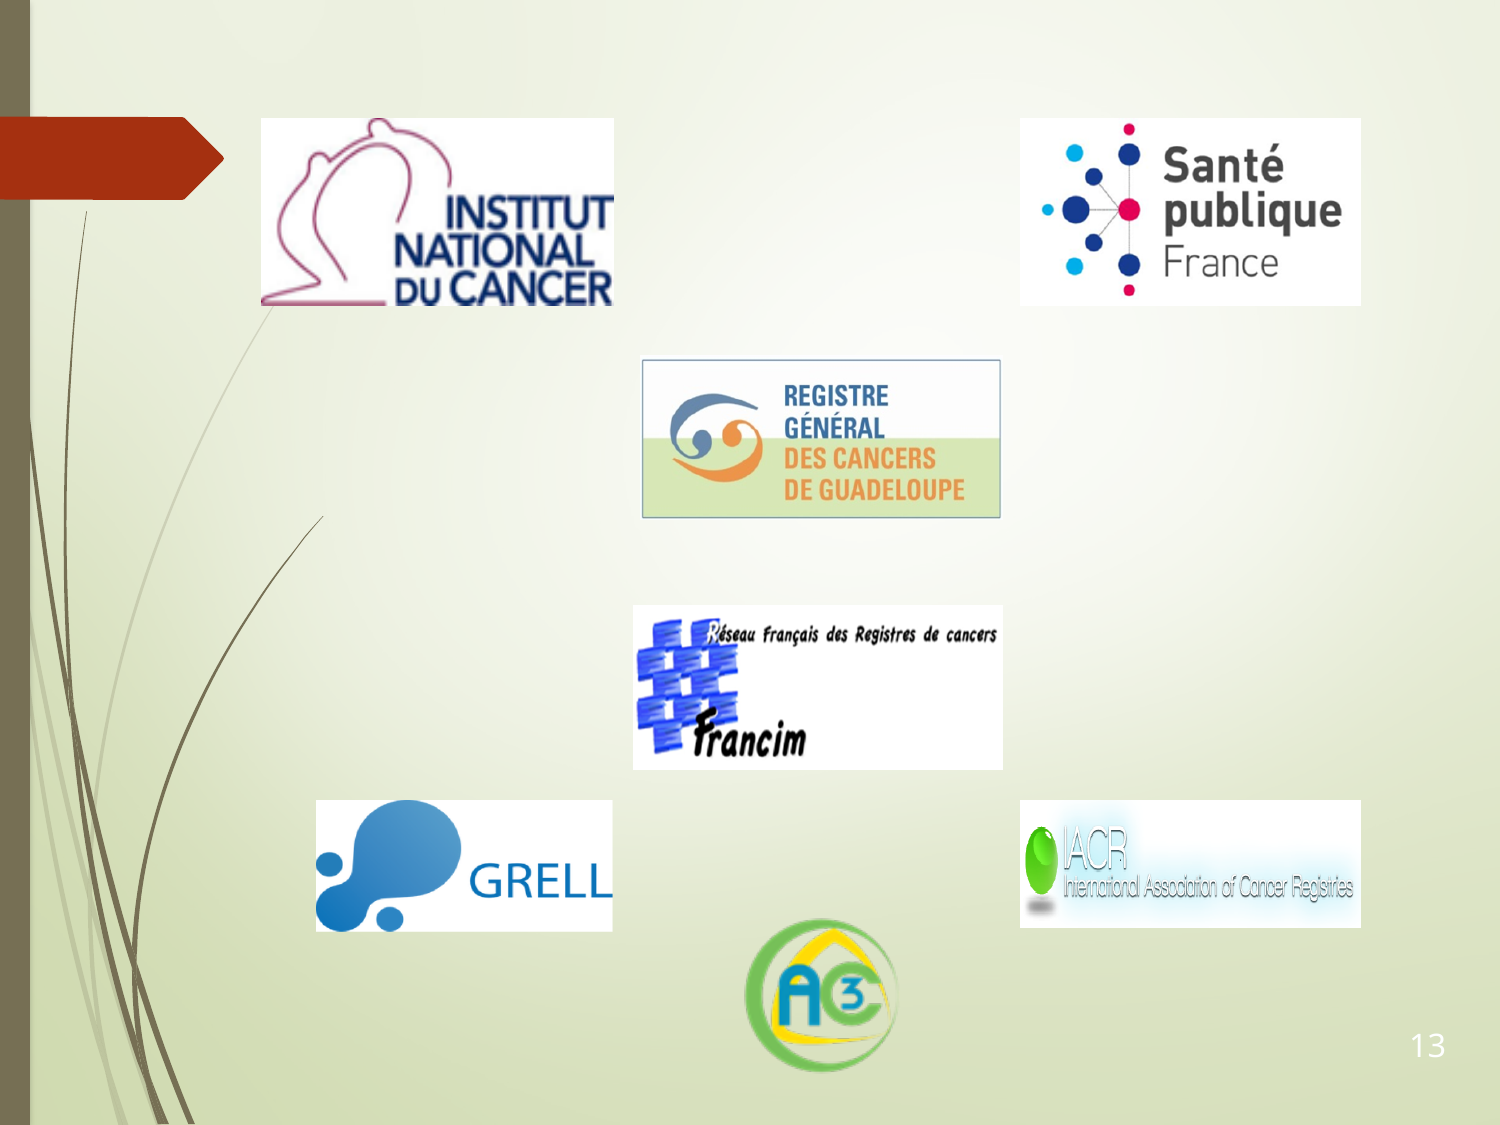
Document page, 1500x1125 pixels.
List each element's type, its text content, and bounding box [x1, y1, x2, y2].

picture [730, 909, 906, 1087]
picture [260, 118, 614, 306]
picture [1019, 800, 1361, 928]
slide_number 13 [1331, 1016, 1462, 1077]
picture [315, 800, 613, 932]
picture [632, 605, 1003, 770]
picture [640, 355, 1003, 520]
picture [1019, 118, 1361, 306]
